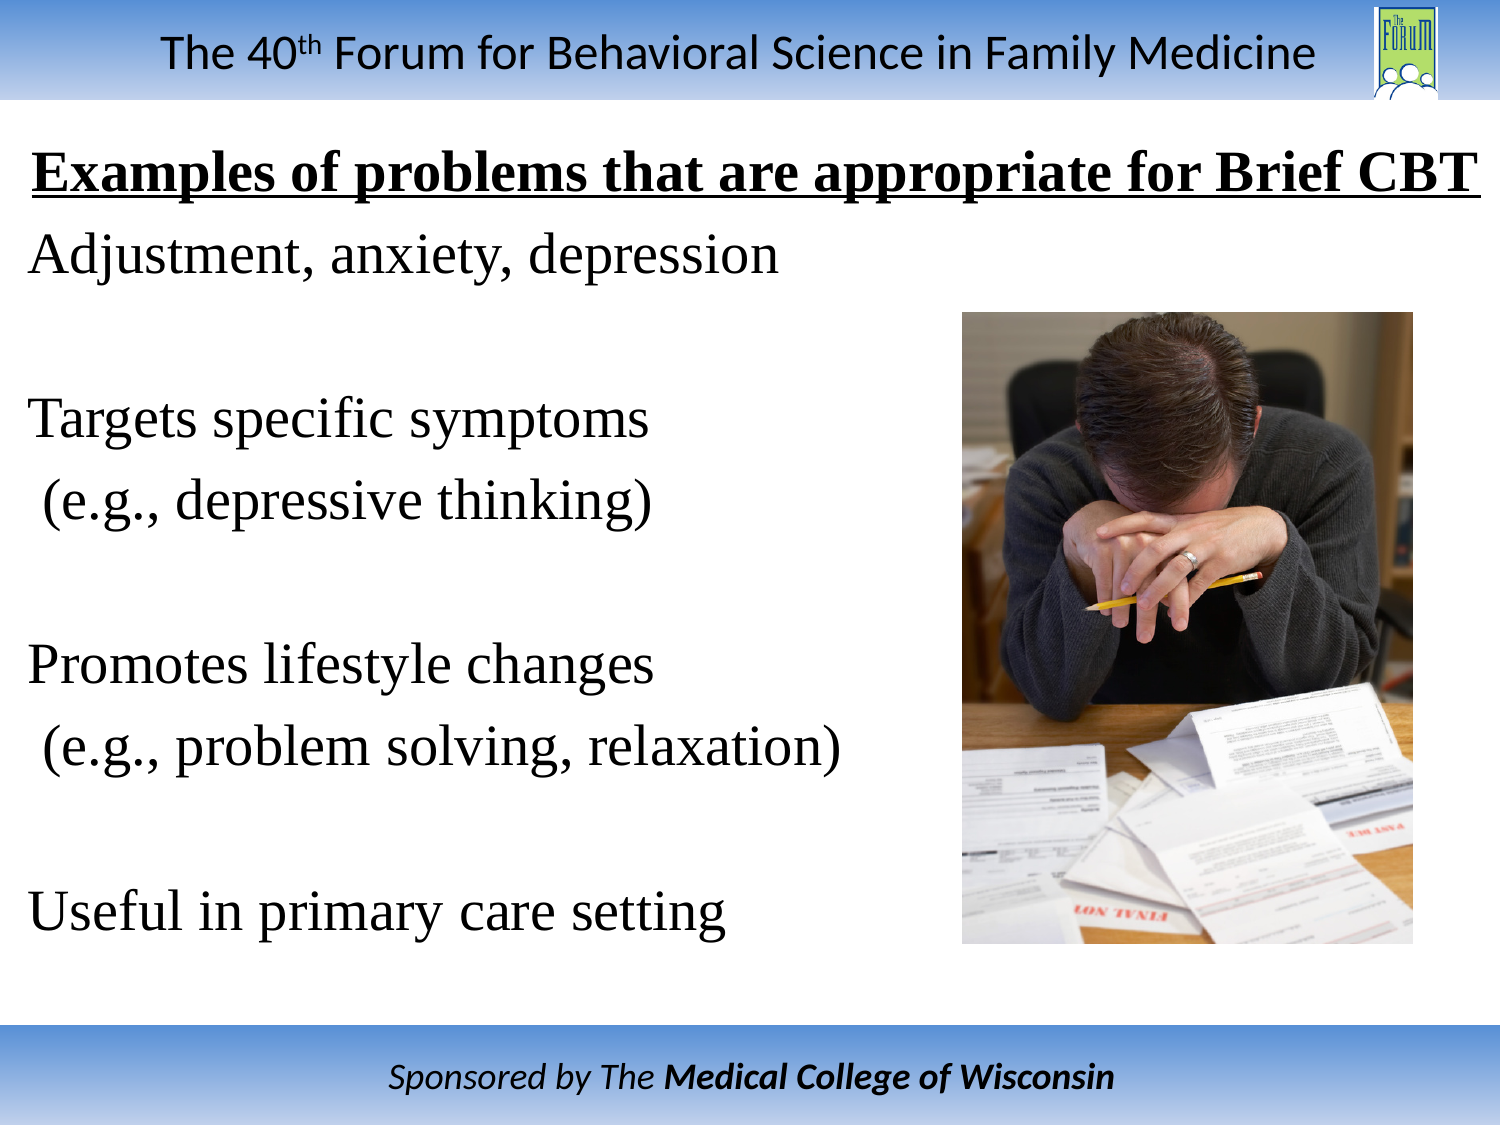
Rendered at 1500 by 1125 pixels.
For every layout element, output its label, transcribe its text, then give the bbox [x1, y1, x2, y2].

picture [962, 312, 1413, 945]
picture [1374, 7, 1438, 100]
list Examples of problems that are appropriate for Brief CBT Adjustment, anxiety, depression Targets specific symptoms (e.g., depressive thinking) Promotes lifestyle changes (e.g., problem solving, relaxation) Useful in primary care setting [12, 125, 1500, 1025]
